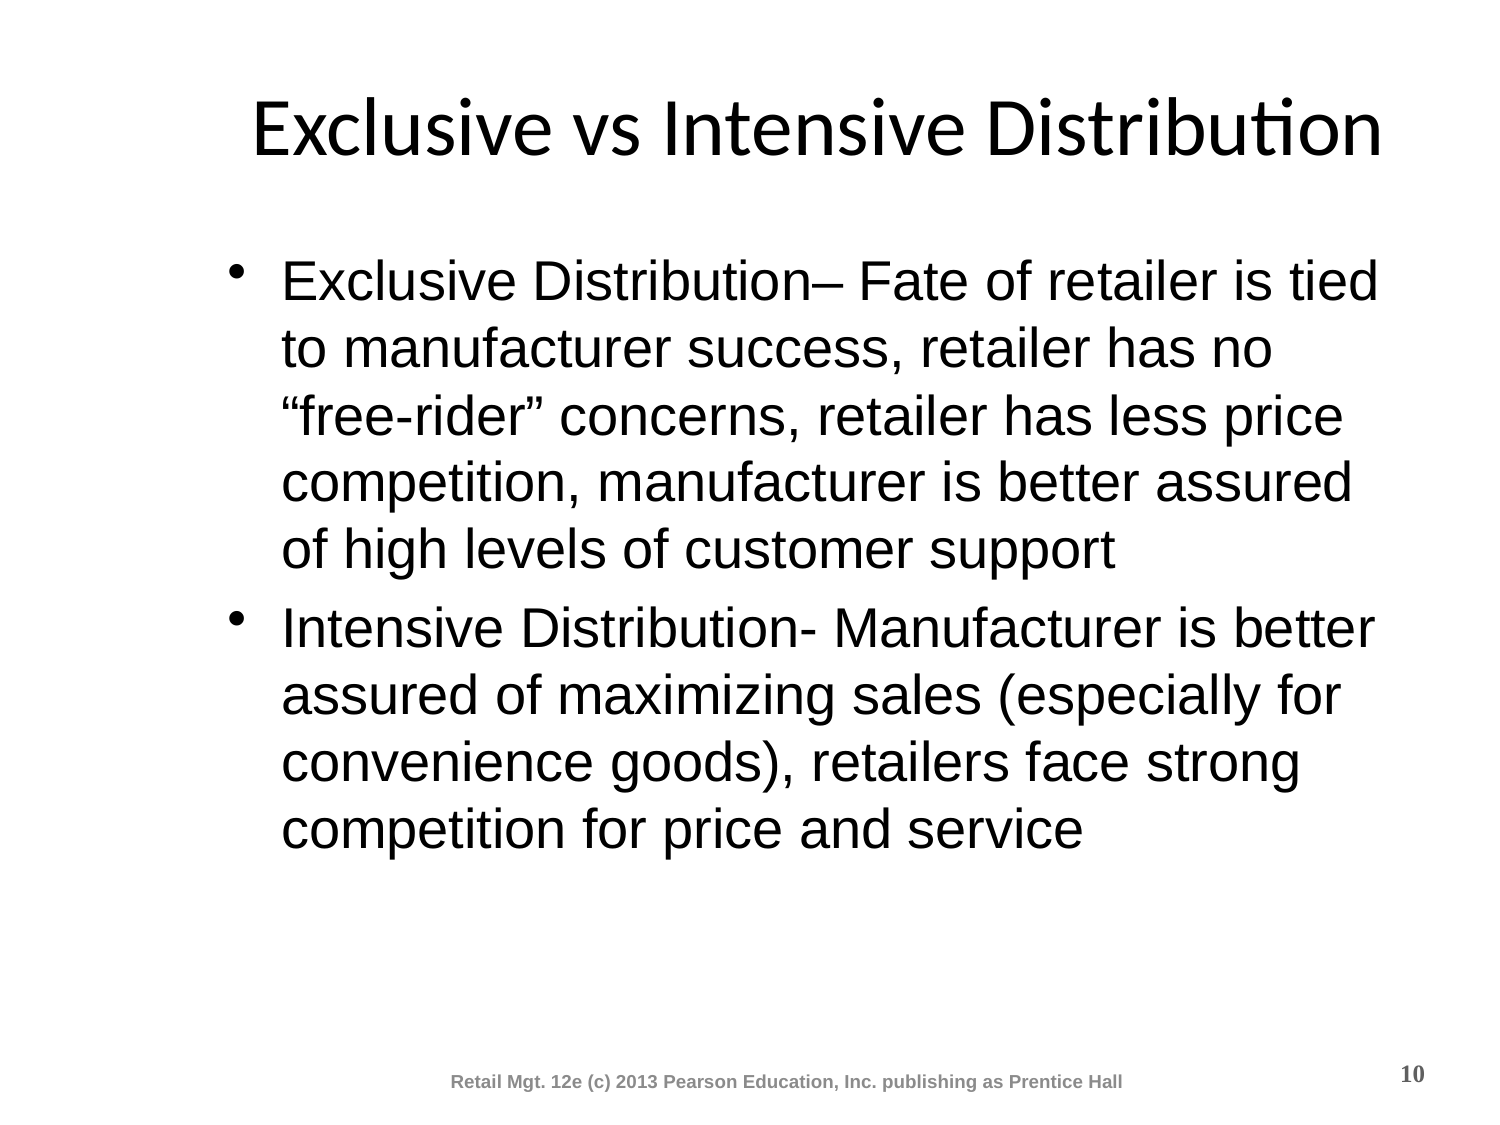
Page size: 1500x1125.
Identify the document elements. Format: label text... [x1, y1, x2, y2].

list Exclusive Distribution– Fate of retailer is tied to manufacturer success, retailer has no “free-rider” concerns, retailer has less price competition, manufacturer is better assured of high levels of customer support Intensive Distribution- Manufacturer is better assured of maximizing sales (especially for convenience goods), retailers face strong competition for price and service [212, 237, 1413, 913]
footer Retail Mgt. 12e (c) 2013 Pearson Education, Inc. publishing as Prentice Hall [75, 1062, 1138, 1100]
title Exclusive vs Intensive Distribution [162, 24, 1475, 213]
slide_number 10 [1299, 1042, 1425, 1103]
